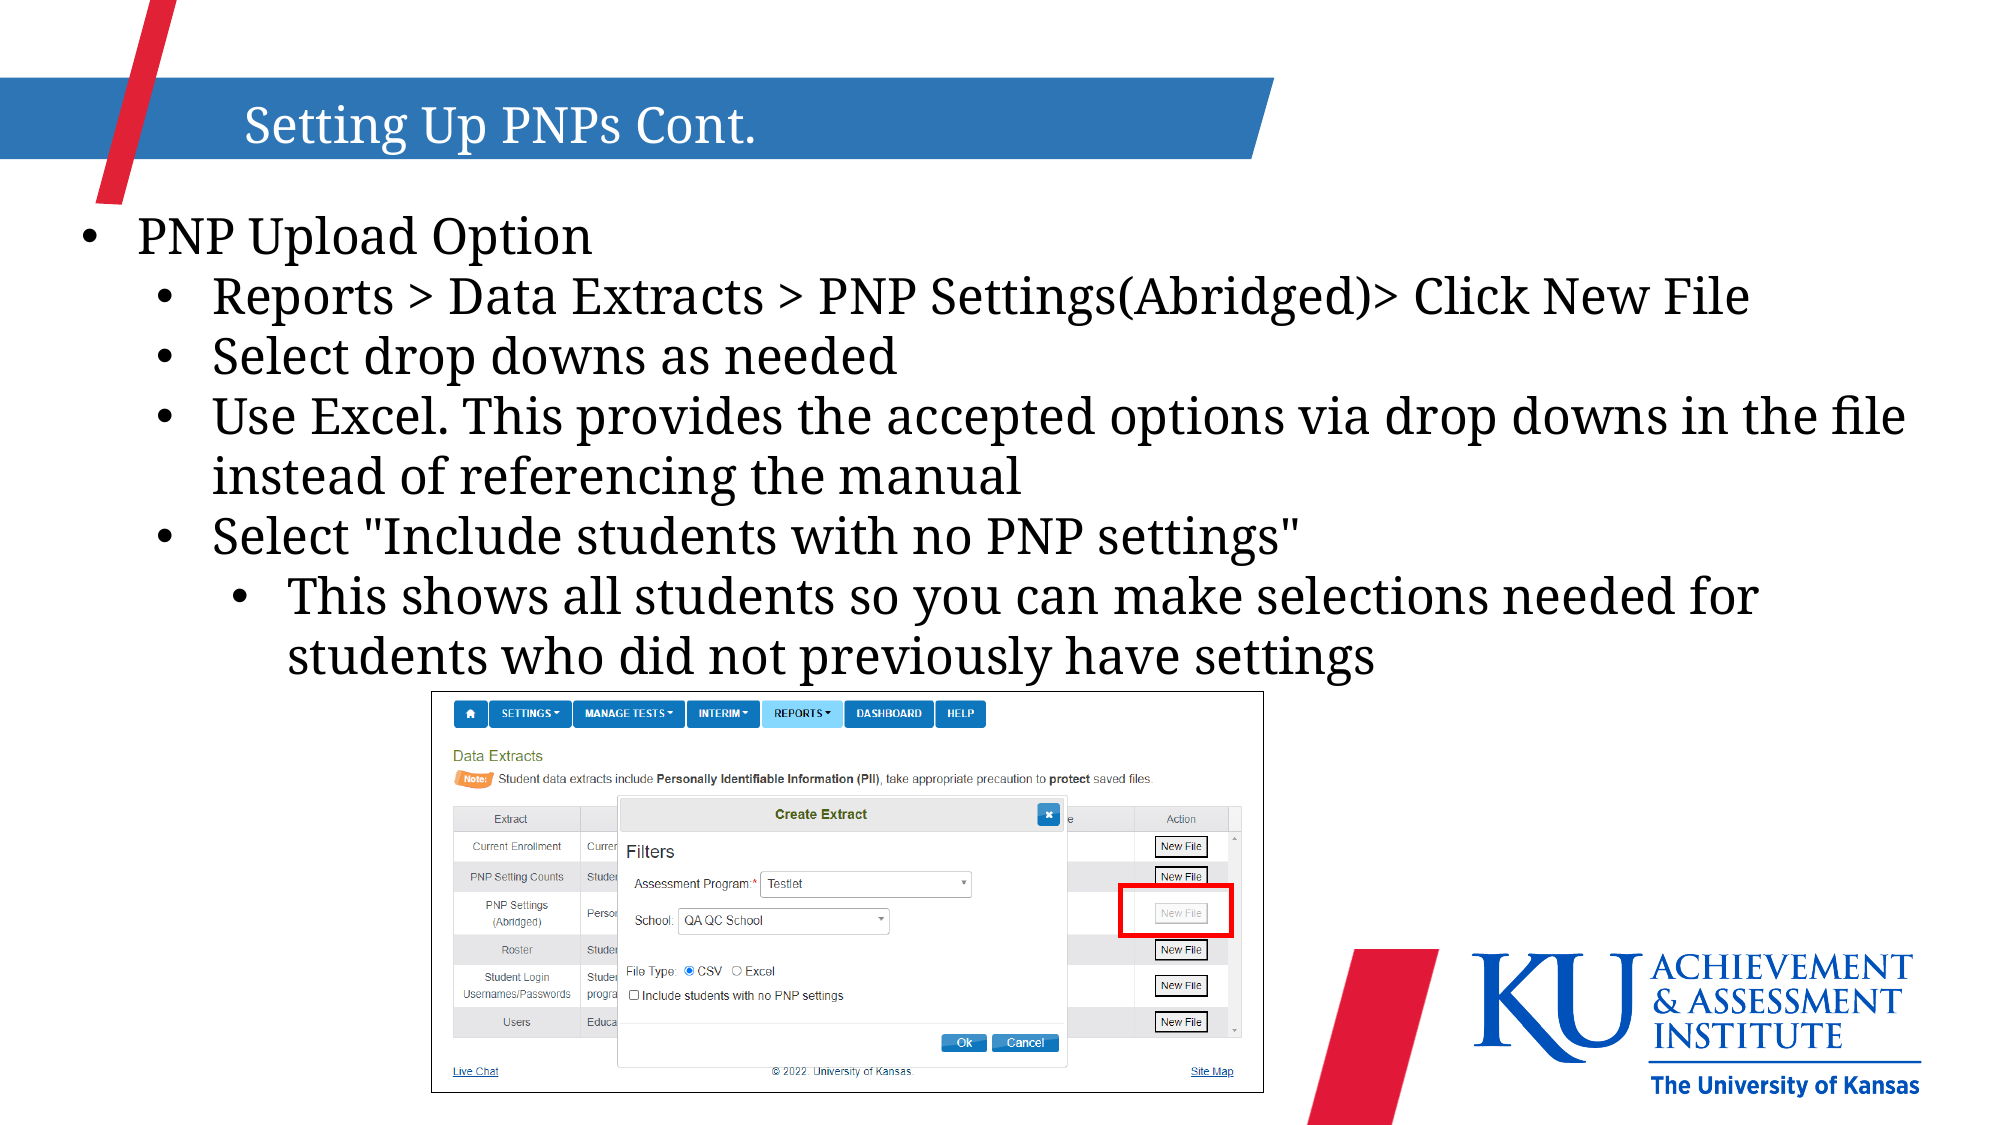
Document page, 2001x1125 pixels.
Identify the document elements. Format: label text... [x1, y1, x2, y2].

text_box PNP Upload Option Reports > Data Extracts > PNP Settings(Abridged)> Click New File Select drop downs as needed Use Excel. This provides the accepted options via drop downs in the file instead of referencing the manual Select "Include students with no PNP settings" This shows all students so you can make selections needed for students who did not previously have settings [65, 197, 1960, 813]
picture [431, 691, 1922, 1125]
text_box Setting Up PNPs Cont. [229, 85, 1233, 161]
